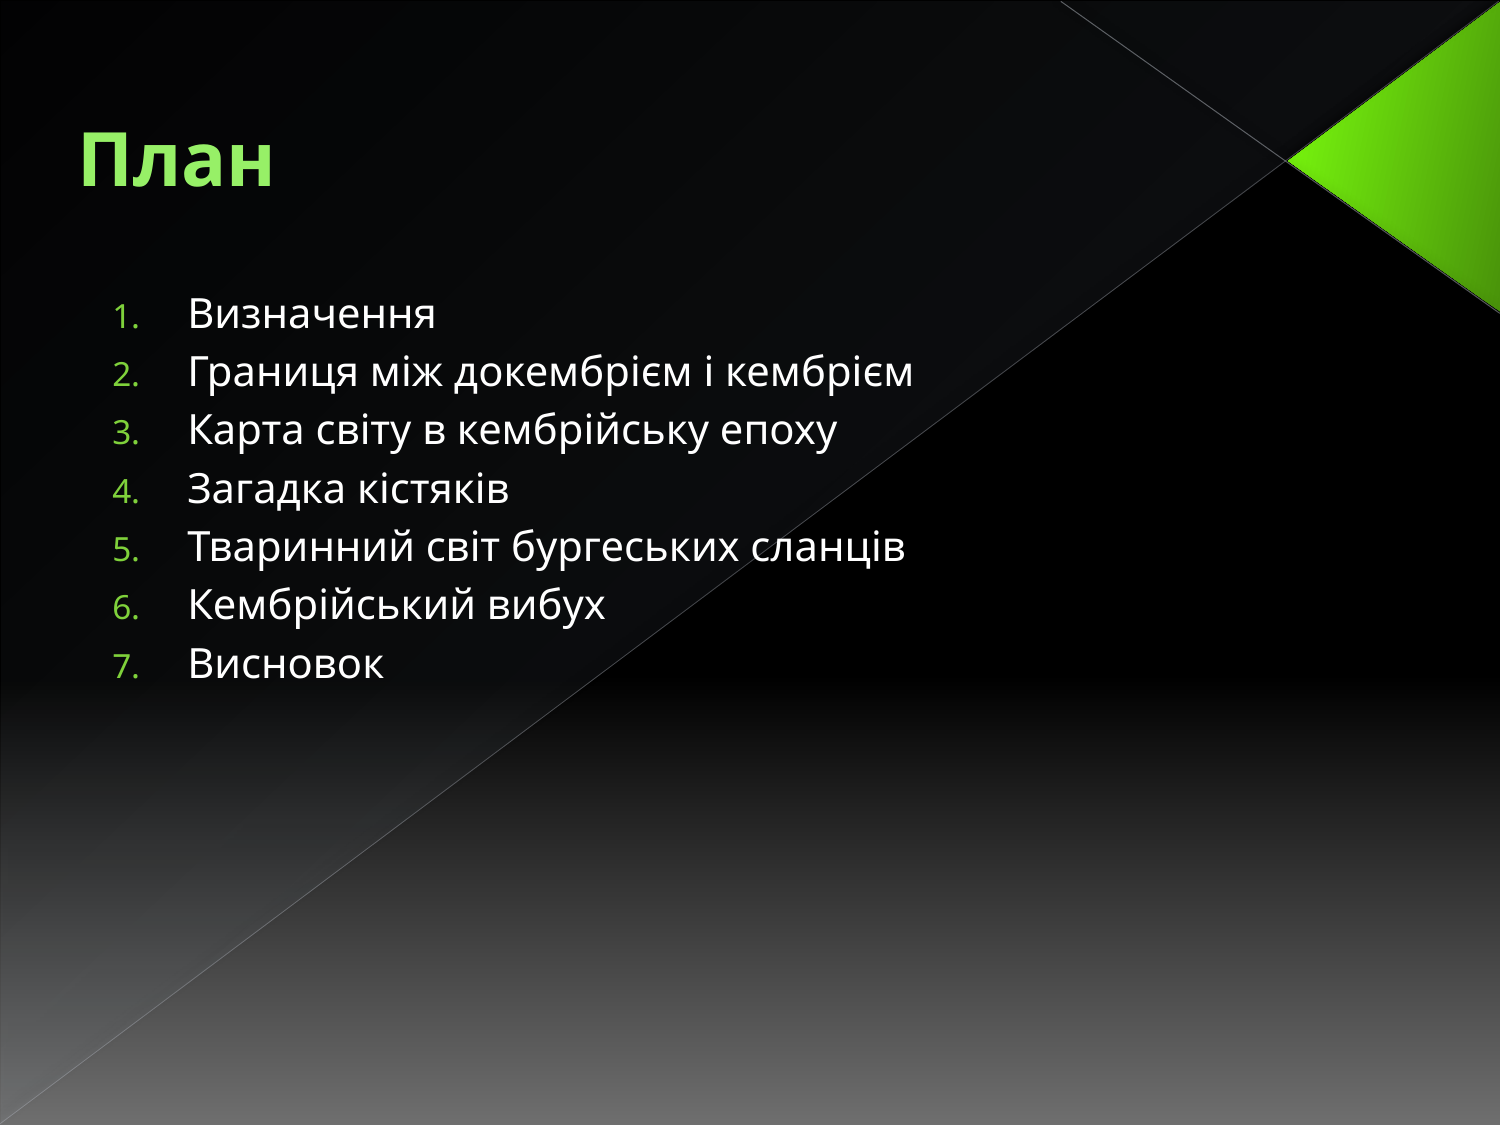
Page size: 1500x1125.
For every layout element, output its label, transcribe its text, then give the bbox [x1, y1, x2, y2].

title План [62, 44, 1250, 268]
list Визначення Границя між докембрієм і кембрієм Карта світу в кембрійську епоху Загадка кістяків Тваринний світ бургеських сланців Кембрійський вибух Висновок [88, 278, 1235, 1012]
